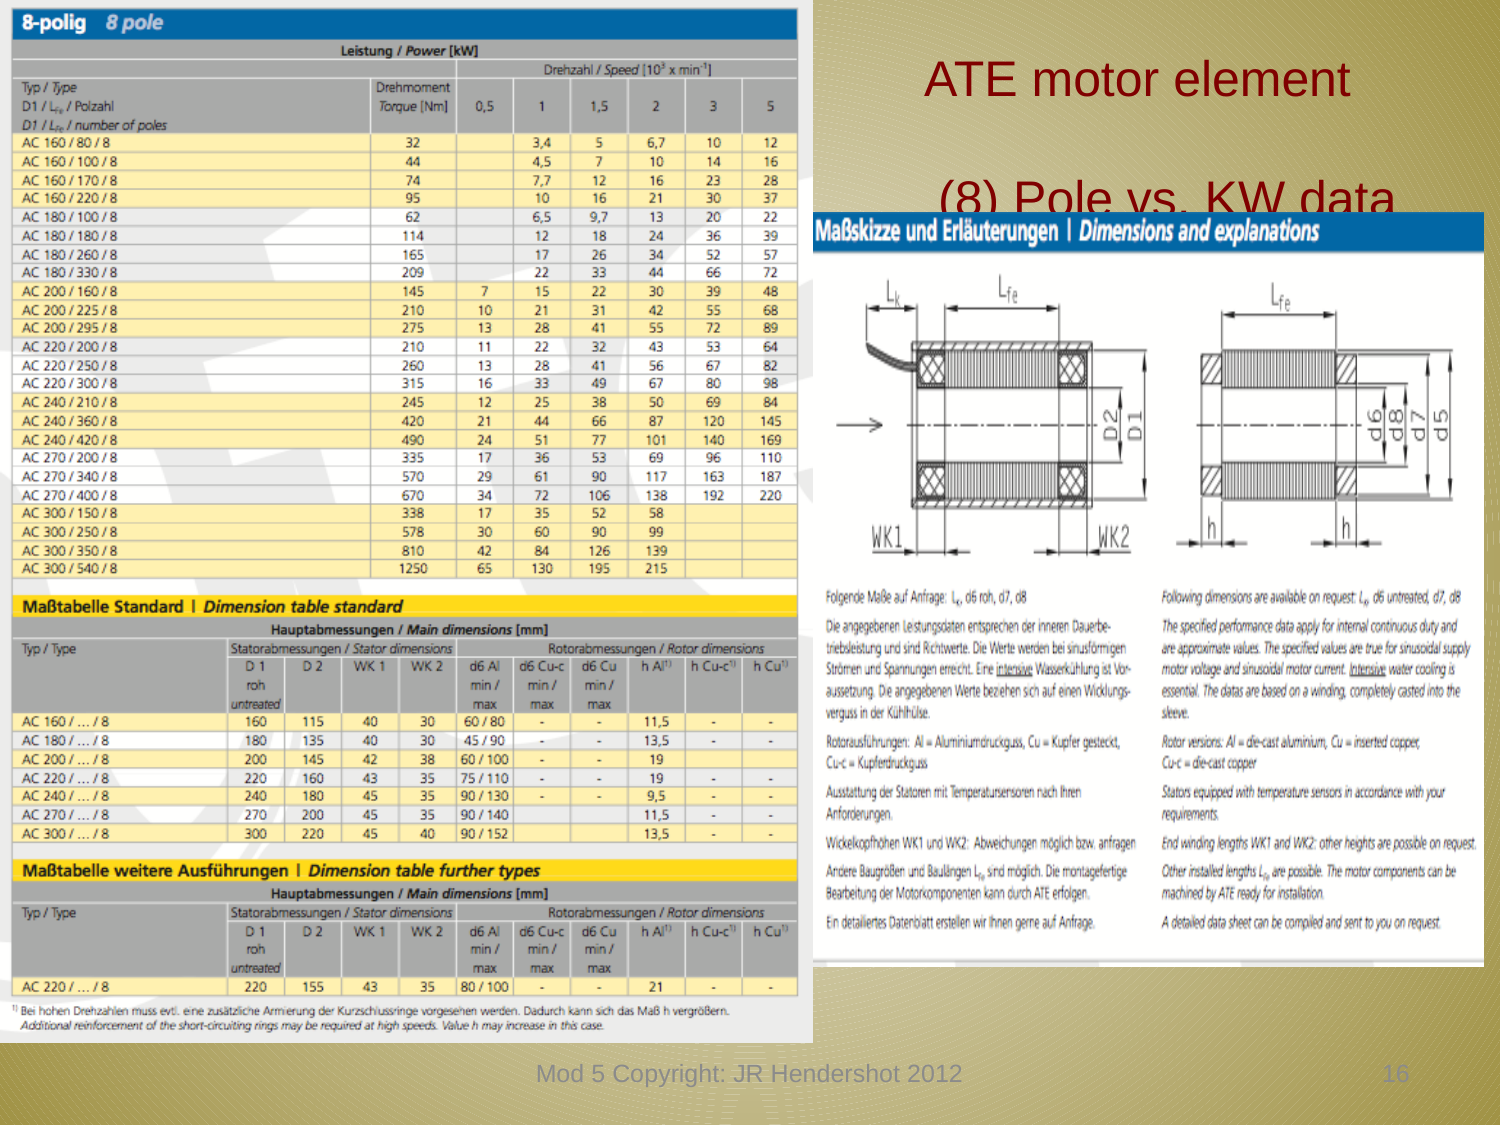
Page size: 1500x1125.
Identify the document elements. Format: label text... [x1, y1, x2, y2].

footer Mod 5 Copyright: JR Hendershot 2012 [512, 1042, 988, 1103]
text_box ATE motor element (8) Pole vs. KW data [909, 38, 1462, 210]
picture [0, 0, 1484, 1043]
slide_number 55 [1074, 1042, 1425, 1103]
